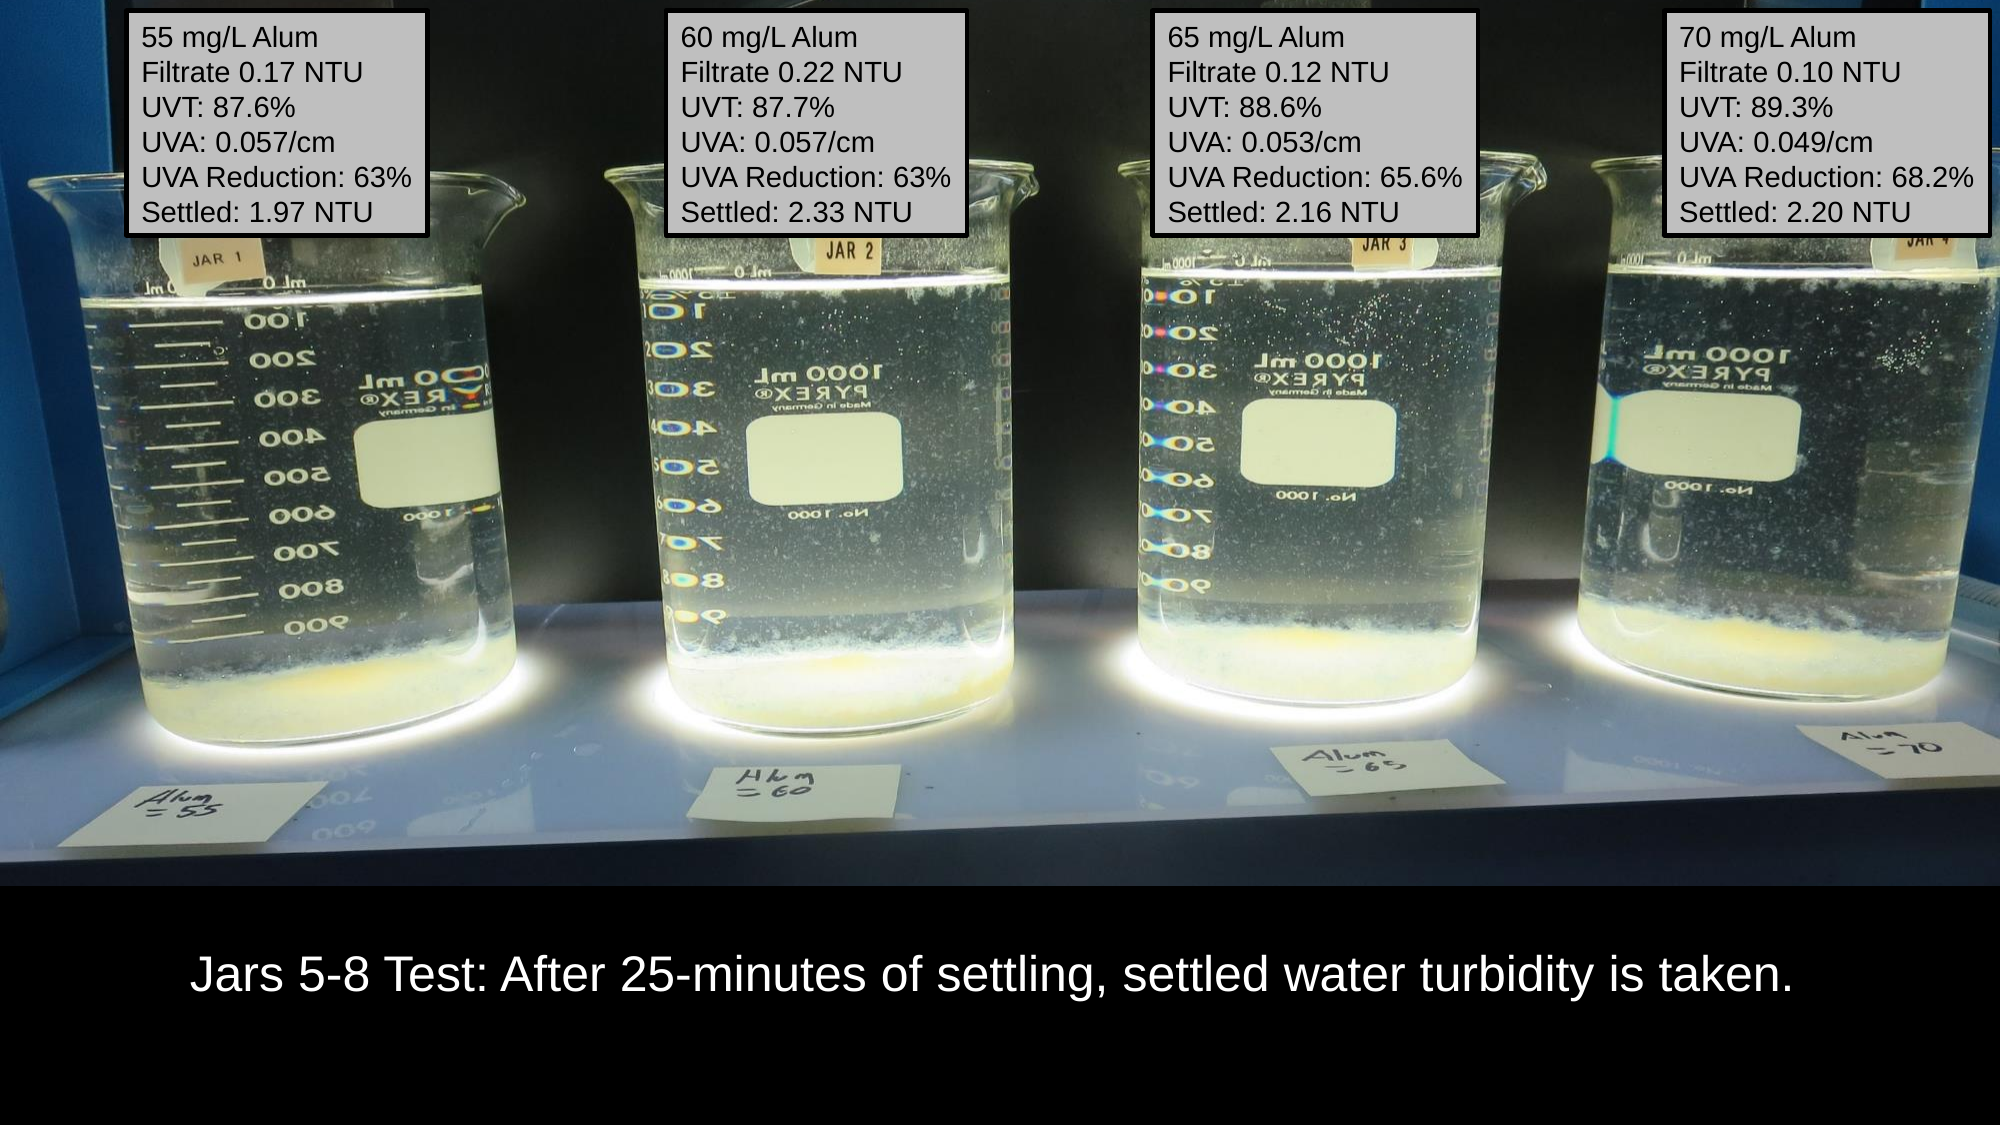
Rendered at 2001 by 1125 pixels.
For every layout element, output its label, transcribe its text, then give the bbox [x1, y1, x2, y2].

picture [0, 0, 2000, 886]
title Jars 5-8 Test: After 25-minutes of settling, settled water turbidity is taken. [137, 907, 1863, 1043]
